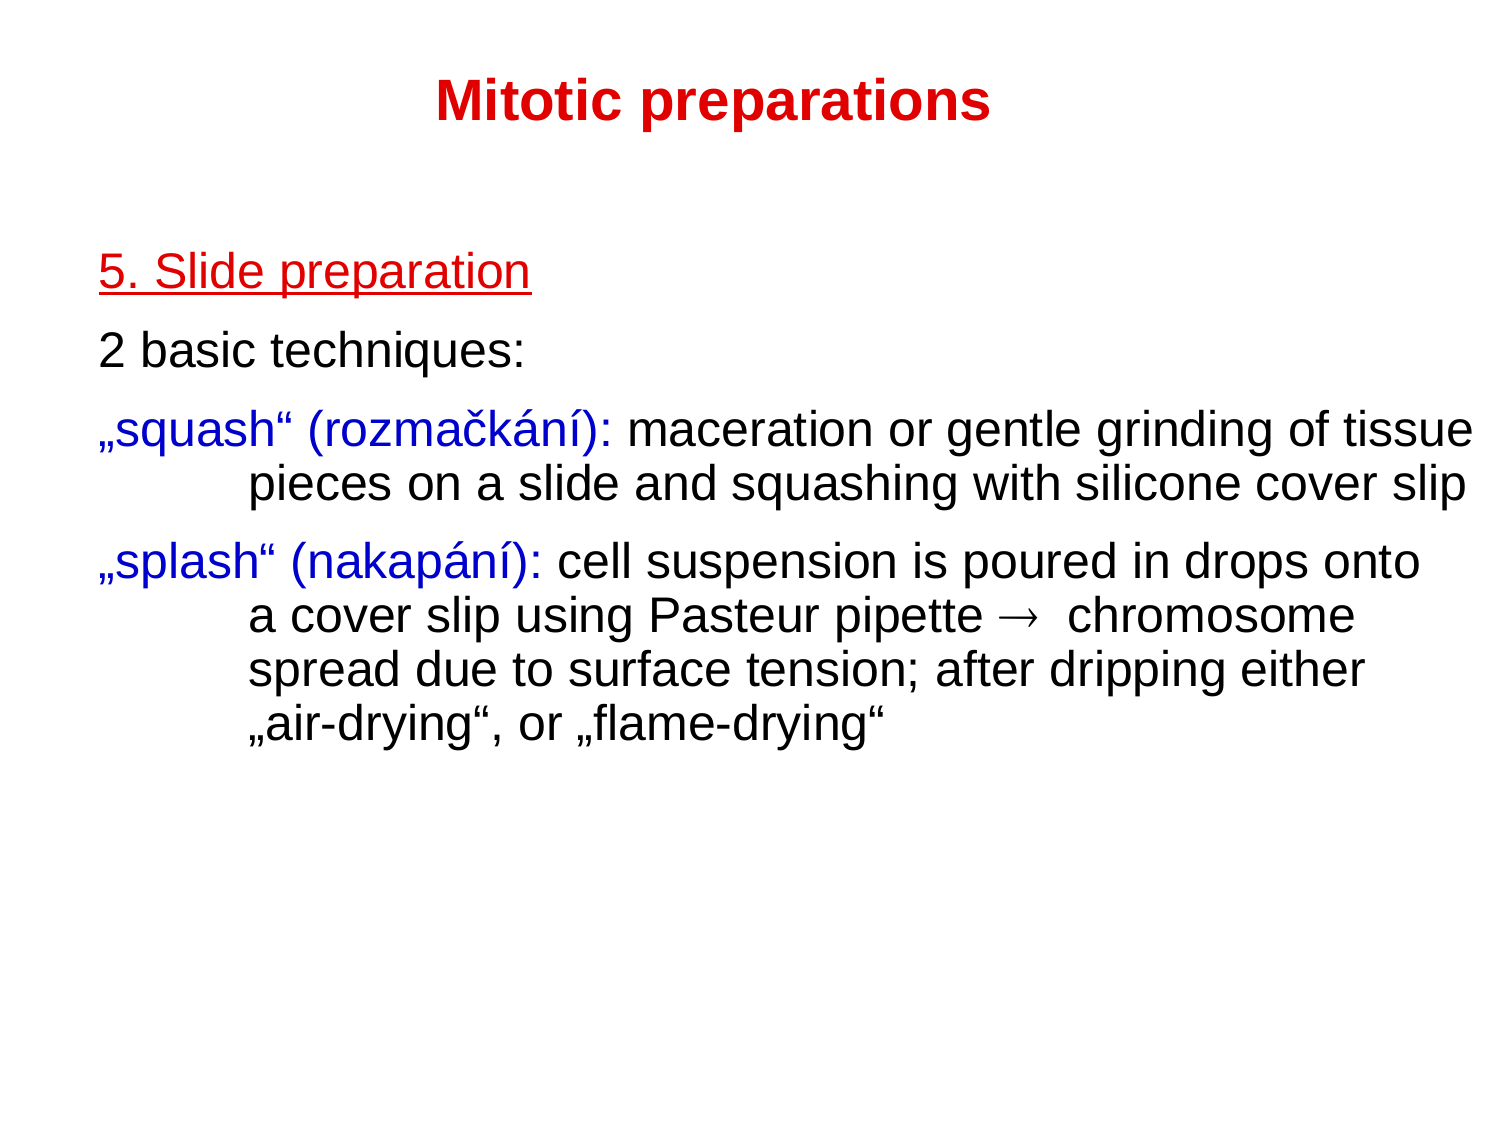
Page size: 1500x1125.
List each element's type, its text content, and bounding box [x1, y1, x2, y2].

text_box 5. Slide preparation 2 basic techniques: „squash“ (rozmačkání): maceration or gentle grinding of tissue pieces on a slide and squashing with silicone cover slip „splash“ (nakapání): cell suspension is poured in drops onto a cover slip using Pasteur pipette  chromosome spread due to surface tension; after dripping either „air-drying“, or „flame-drying“ [84, 231, 1500, 760]
text_box Mitotic preparations [420, 54, 1008, 140]
